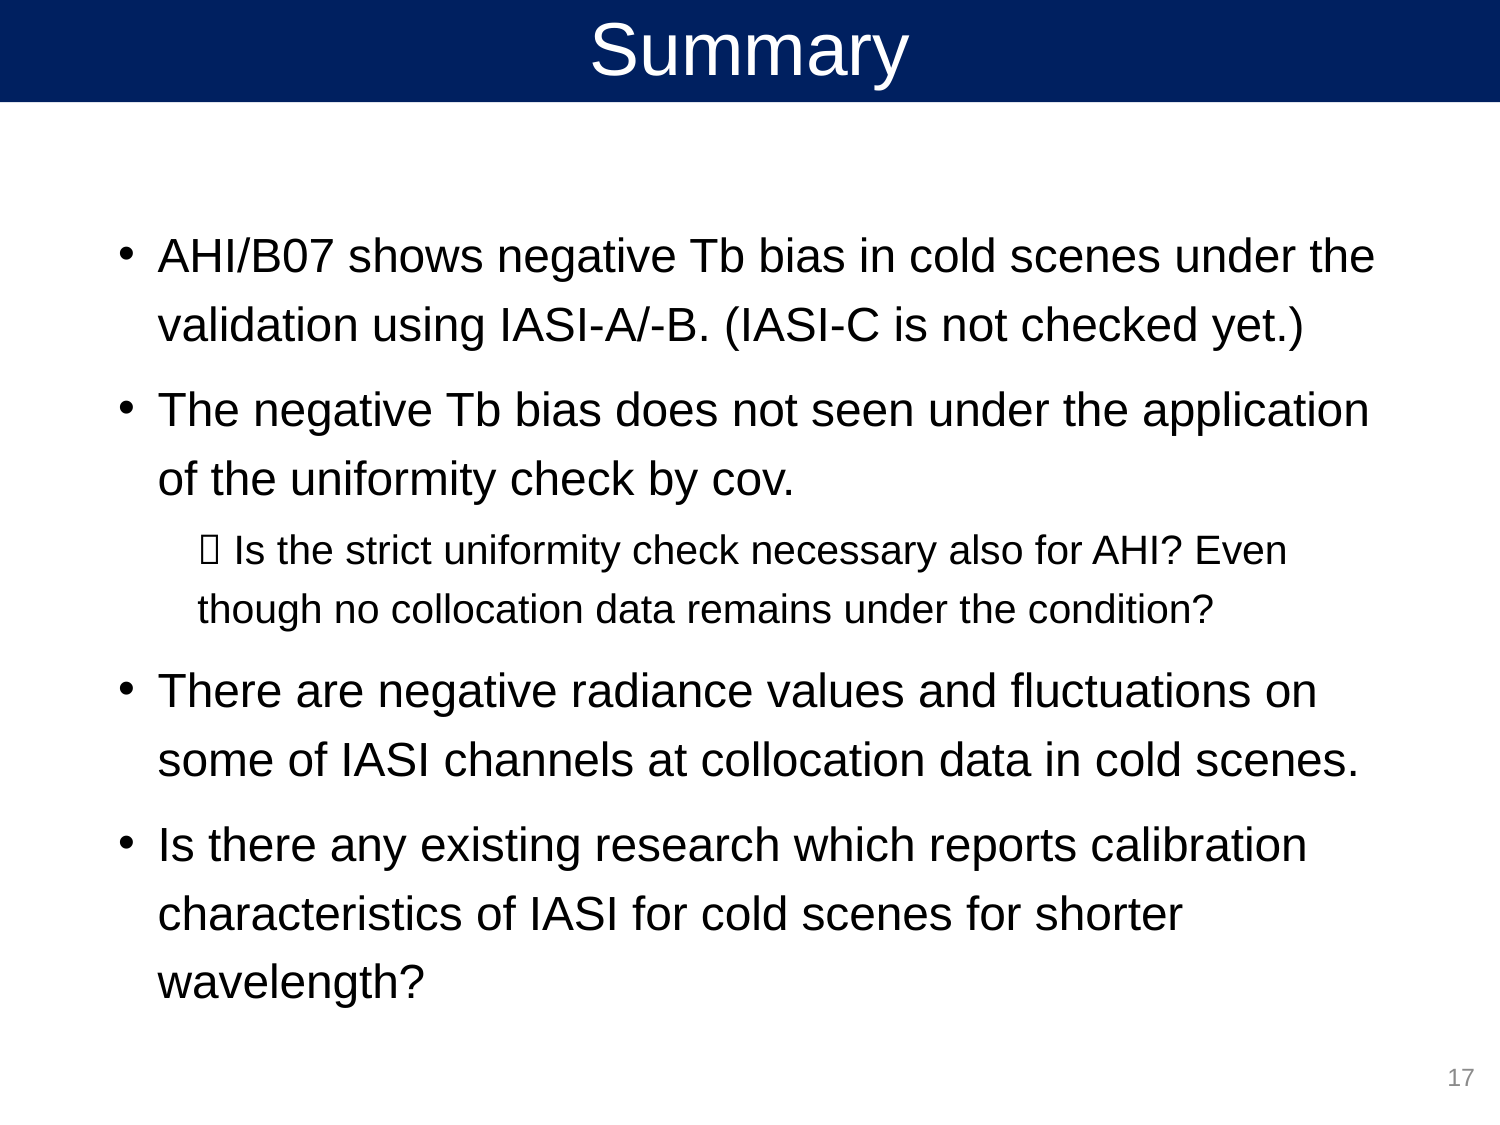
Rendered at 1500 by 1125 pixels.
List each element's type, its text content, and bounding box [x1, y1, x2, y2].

title Summary [0, 0, 1500, 103]
list AHI/B07 shows negative Tb bias in cold scenes under the validation using IASI-A/-B. (IASI-C is not checked yet.) The negative Tb bias does not seen under the application of the uniformity check by cov.  Is the strict uniformity check necessary also for AHI? Even though no collocation data remains under the condition? There are negative radiance values and fluctuations on some of IASI channels at collocation data in cold scenes. Is there any existing research which reports calibration characteristics of IASI for cold scenes for shorter wavelength? [103, 205, 1397, 1080]
slide_number 17 [1396, 1046, 1491, 1107]
